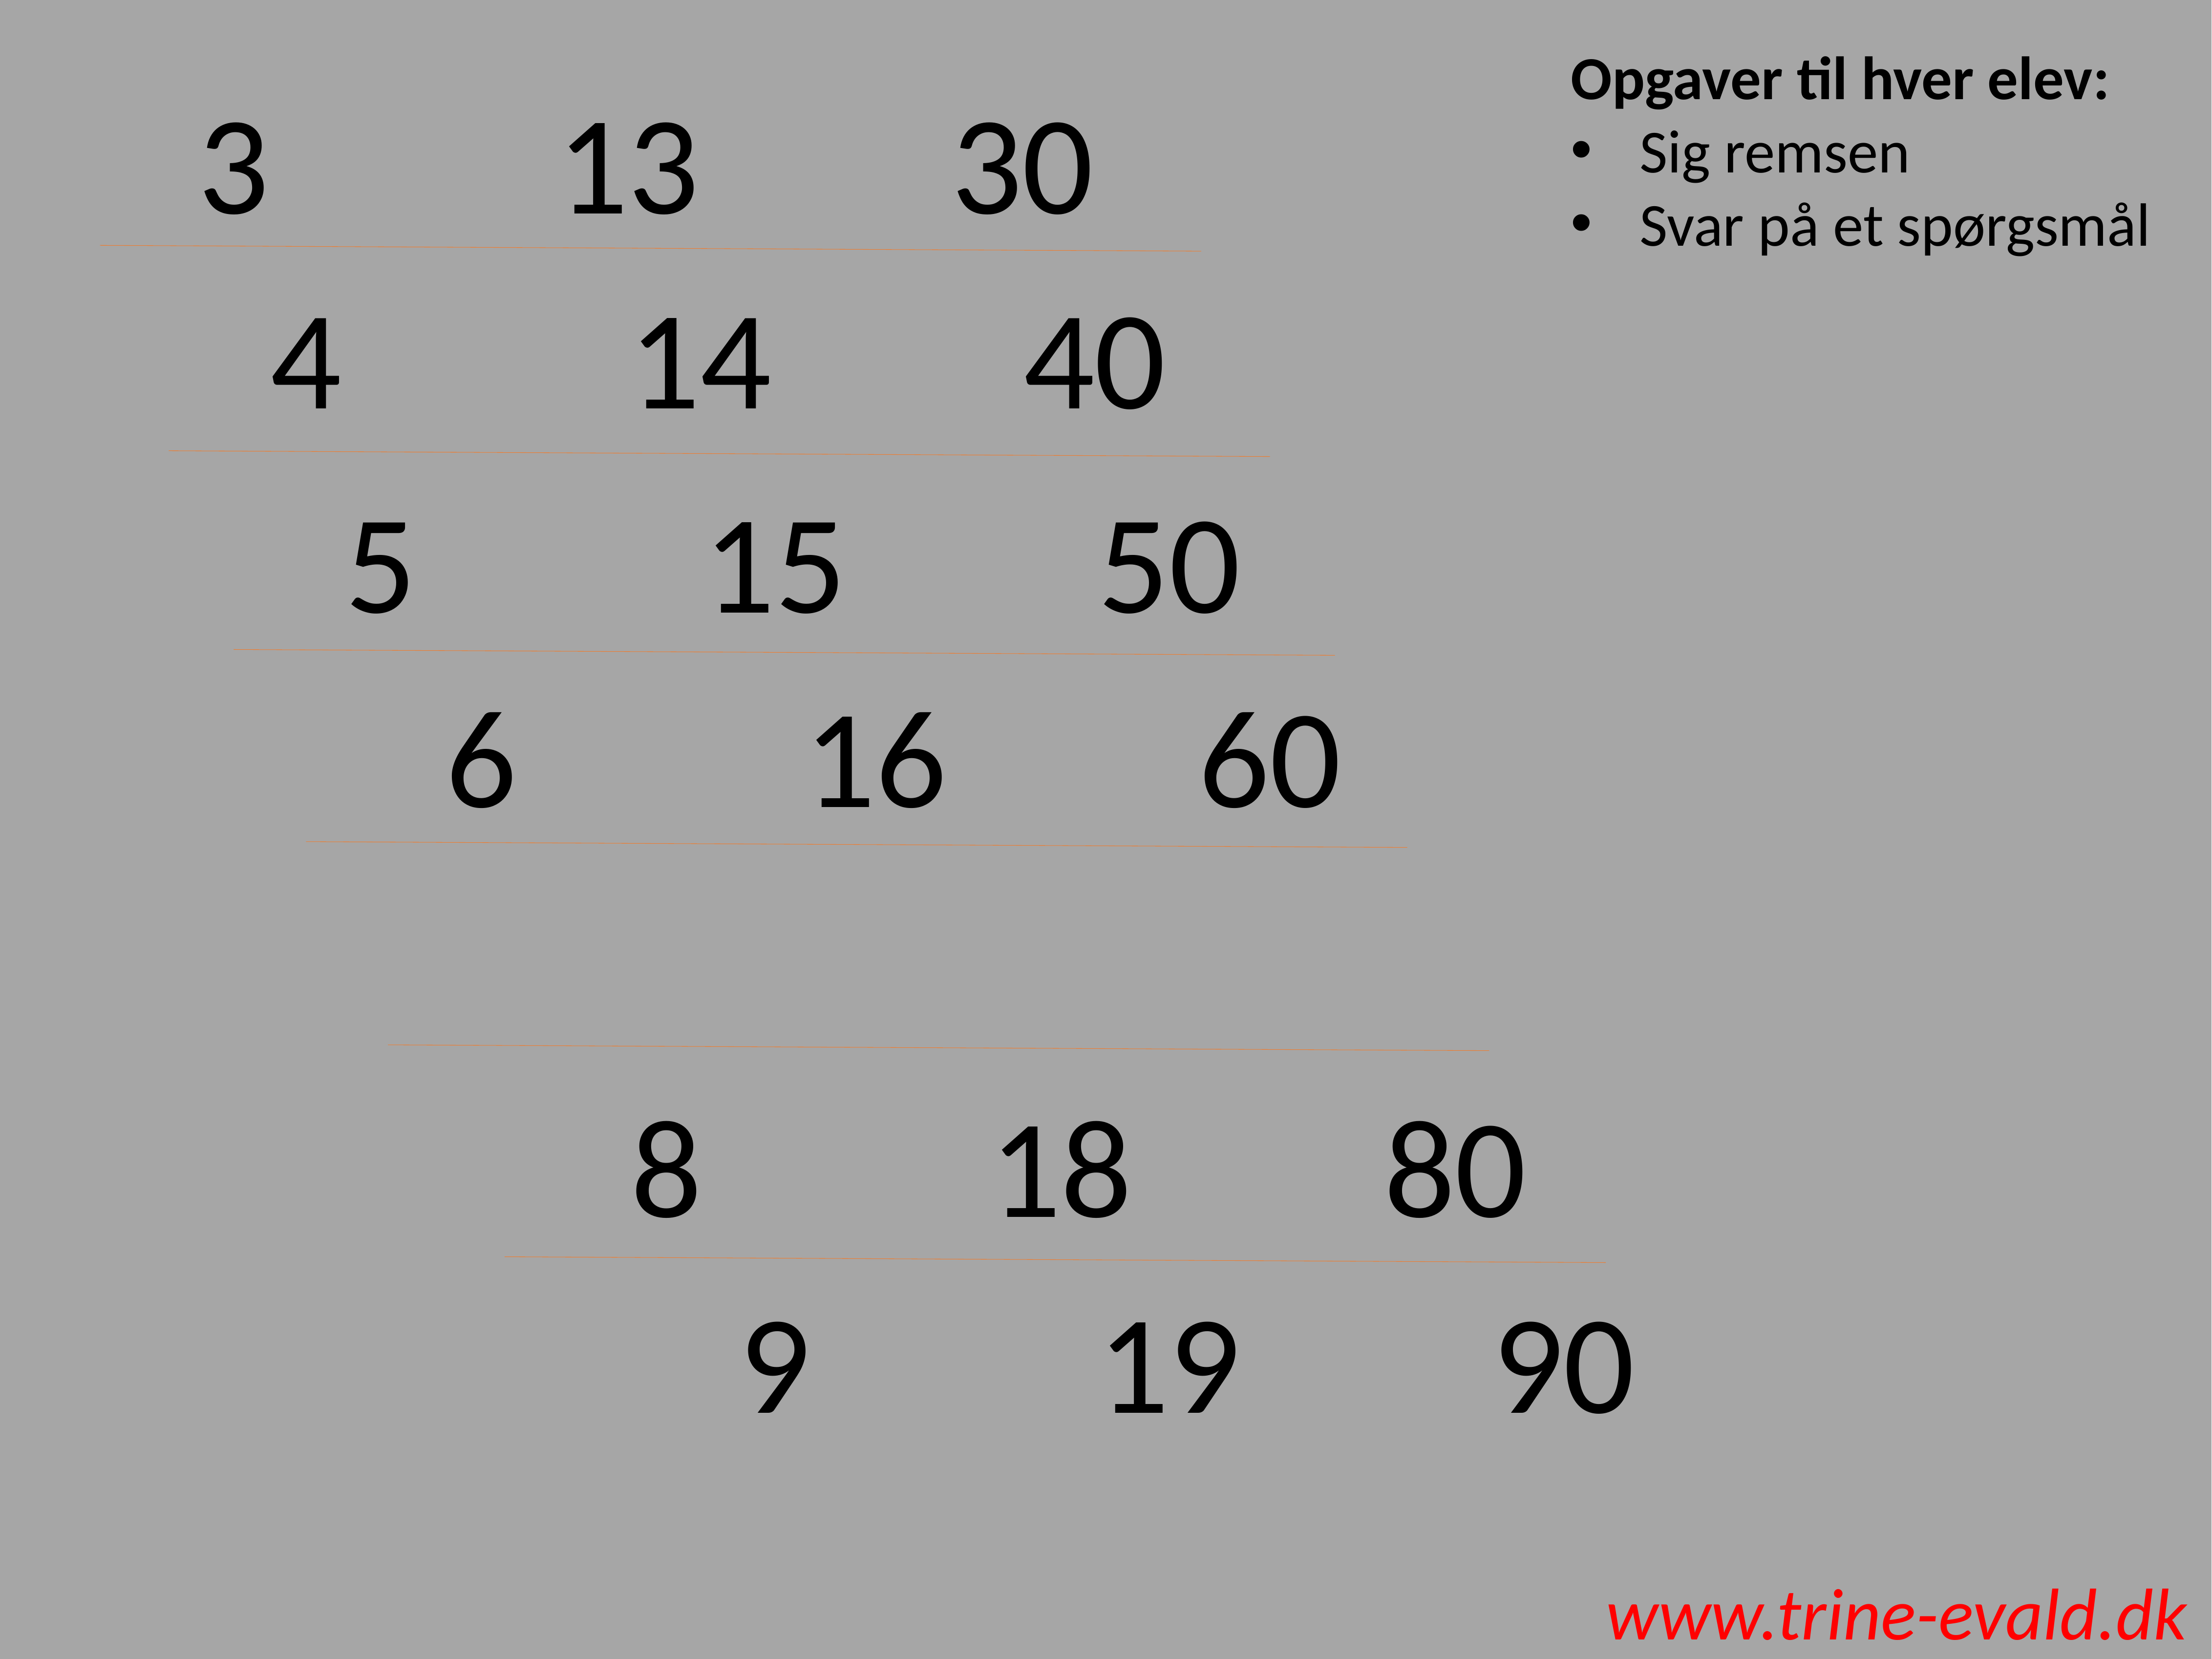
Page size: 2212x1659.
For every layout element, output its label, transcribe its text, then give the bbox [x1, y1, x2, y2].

text_box 5 [256, 468, 505, 644]
text_box 40 [971, 264, 1219, 440]
text_box 3 [109, 69, 358, 245]
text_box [306, 841, 1407, 848]
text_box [387, 1044, 1489, 1051]
text_box 4 [182, 264, 430, 440]
text_box 9 [651, 1269, 899, 1445]
text_box 6 [357, 663, 605, 839]
text_box 60 [1146, 663, 1394, 839]
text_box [100, 245, 1201, 252]
text_box www.trine-evald.dk [1564, 1562, 2195, 1658]
text_box Opgaver til hver elev: Sig remsen Svar på et spørgsmål [1564, 35, 2212, 262]
text_box 8 [543, 1073, 790, 1249]
text_box 30 [898, 69, 1147, 245]
text_box 14 [576, 264, 825, 440]
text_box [169, 450, 1270, 457]
text_box 80 [1331, 1073, 1579, 1249]
text_box 18 [937, 1073, 1185, 1249]
text_box 50 [1045, 468, 1294, 644]
text_box 13 [504, 69, 752, 245]
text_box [504, 1256, 1606, 1263]
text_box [234, 649, 1335, 656]
text_box 16 [751, 663, 1000, 839]
text_box 90 [1440, 1269, 1688, 1445]
text_box 19 [1045, 1269, 1294, 1445]
text_box 15 [651, 468, 899, 644]
